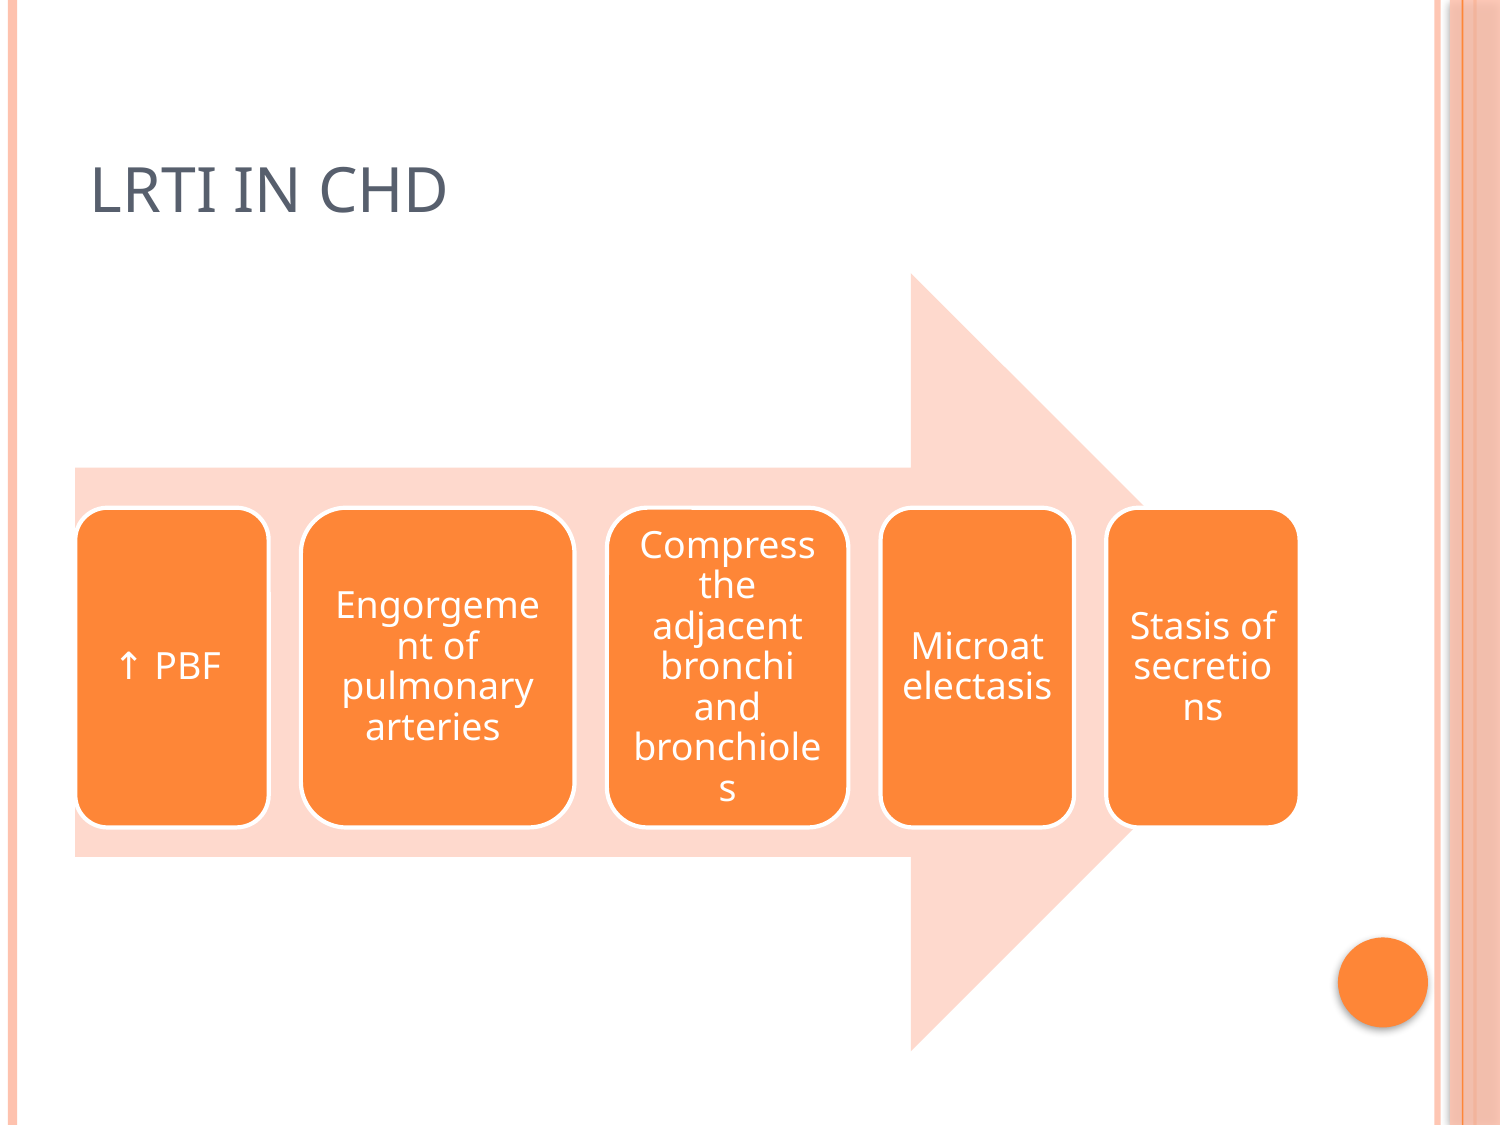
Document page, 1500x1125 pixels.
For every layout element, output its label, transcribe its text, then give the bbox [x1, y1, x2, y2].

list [74, 261, 1301, 1063]
title LRTI in CHD [75, 45, 1300, 233]
